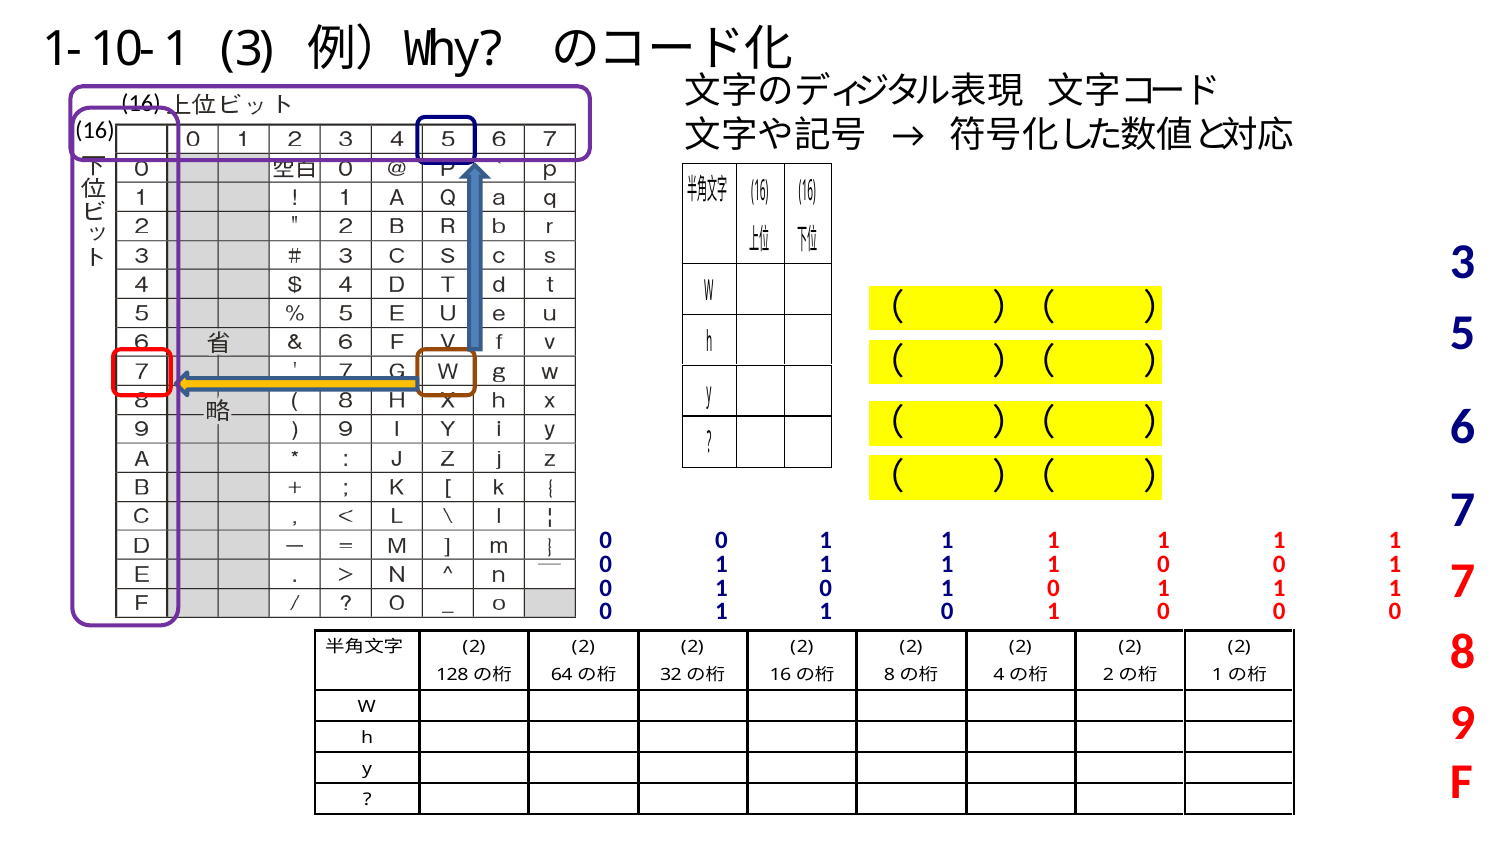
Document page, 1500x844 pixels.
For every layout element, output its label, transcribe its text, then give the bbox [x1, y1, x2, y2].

picture [5, 0, 1338, 844]
text_box 3 [1435, 220, 1483, 296]
text_box 7 [1435, 469, 1483, 544]
text_box 0 1 1 0 1 0 0 0 [1342, 587, 1471, 632]
text_box F [1435, 740, 1483, 816]
text_box 9 [1435, 681, 1483, 740]
text_box 0 0 1 1 1 1 1 1 [1342, 516, 1471, 562]
text_box 5 [1435, 296, 1483, 367]
text_box 6 [1435, 386, 1483, 462]
text_box 0 1 1 1 1 0 0 1 [1342, 562, 1471, 585]
text_box 7 [1471, 544, 1483, 610]
text_box 8 [1435, 610, 1483, 681]
